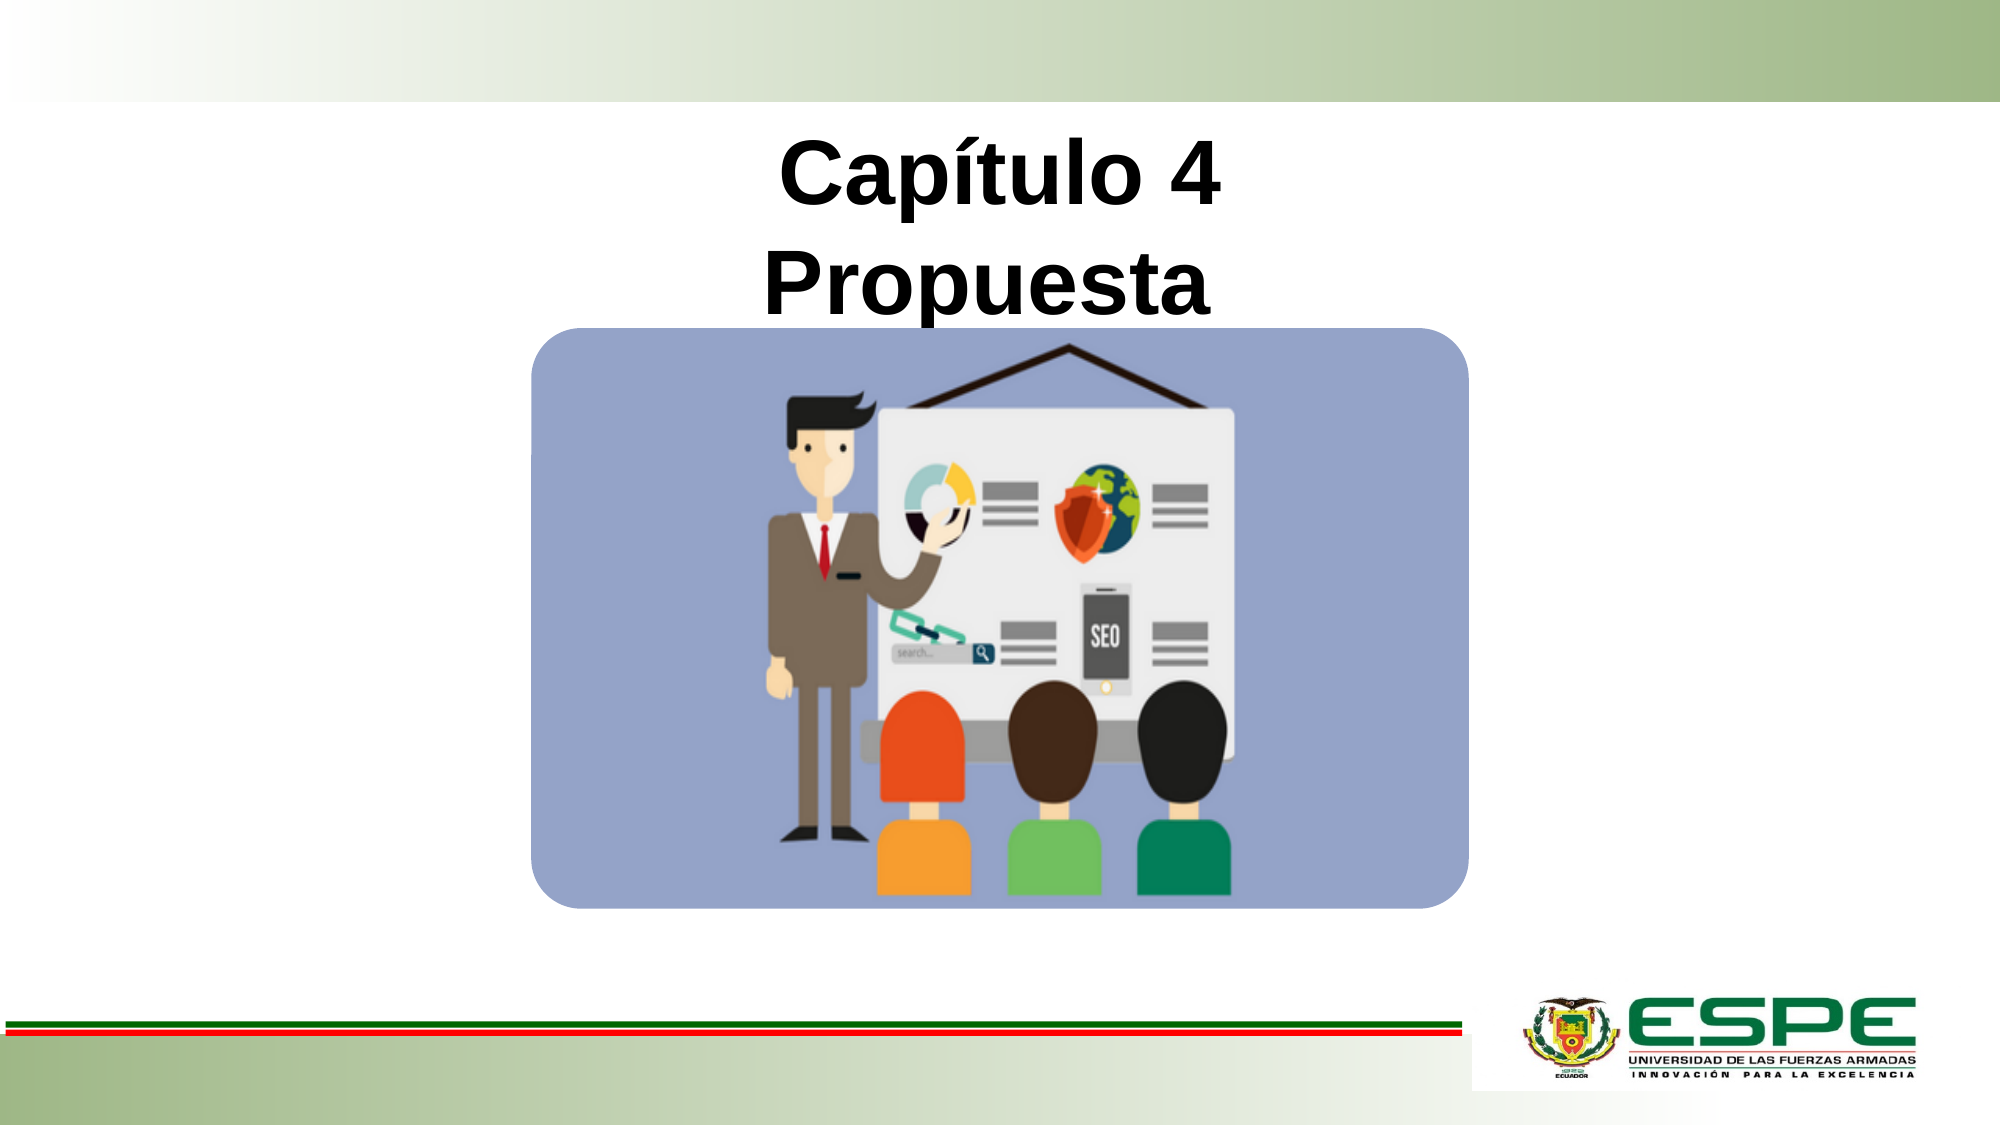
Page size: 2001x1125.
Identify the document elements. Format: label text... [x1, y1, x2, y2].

picture [1472, 976, 1977, 1091]
title Capítulo 4 Propuesta [99, 105, 1900, 333]
picture [530, 327, 1469, 909]
